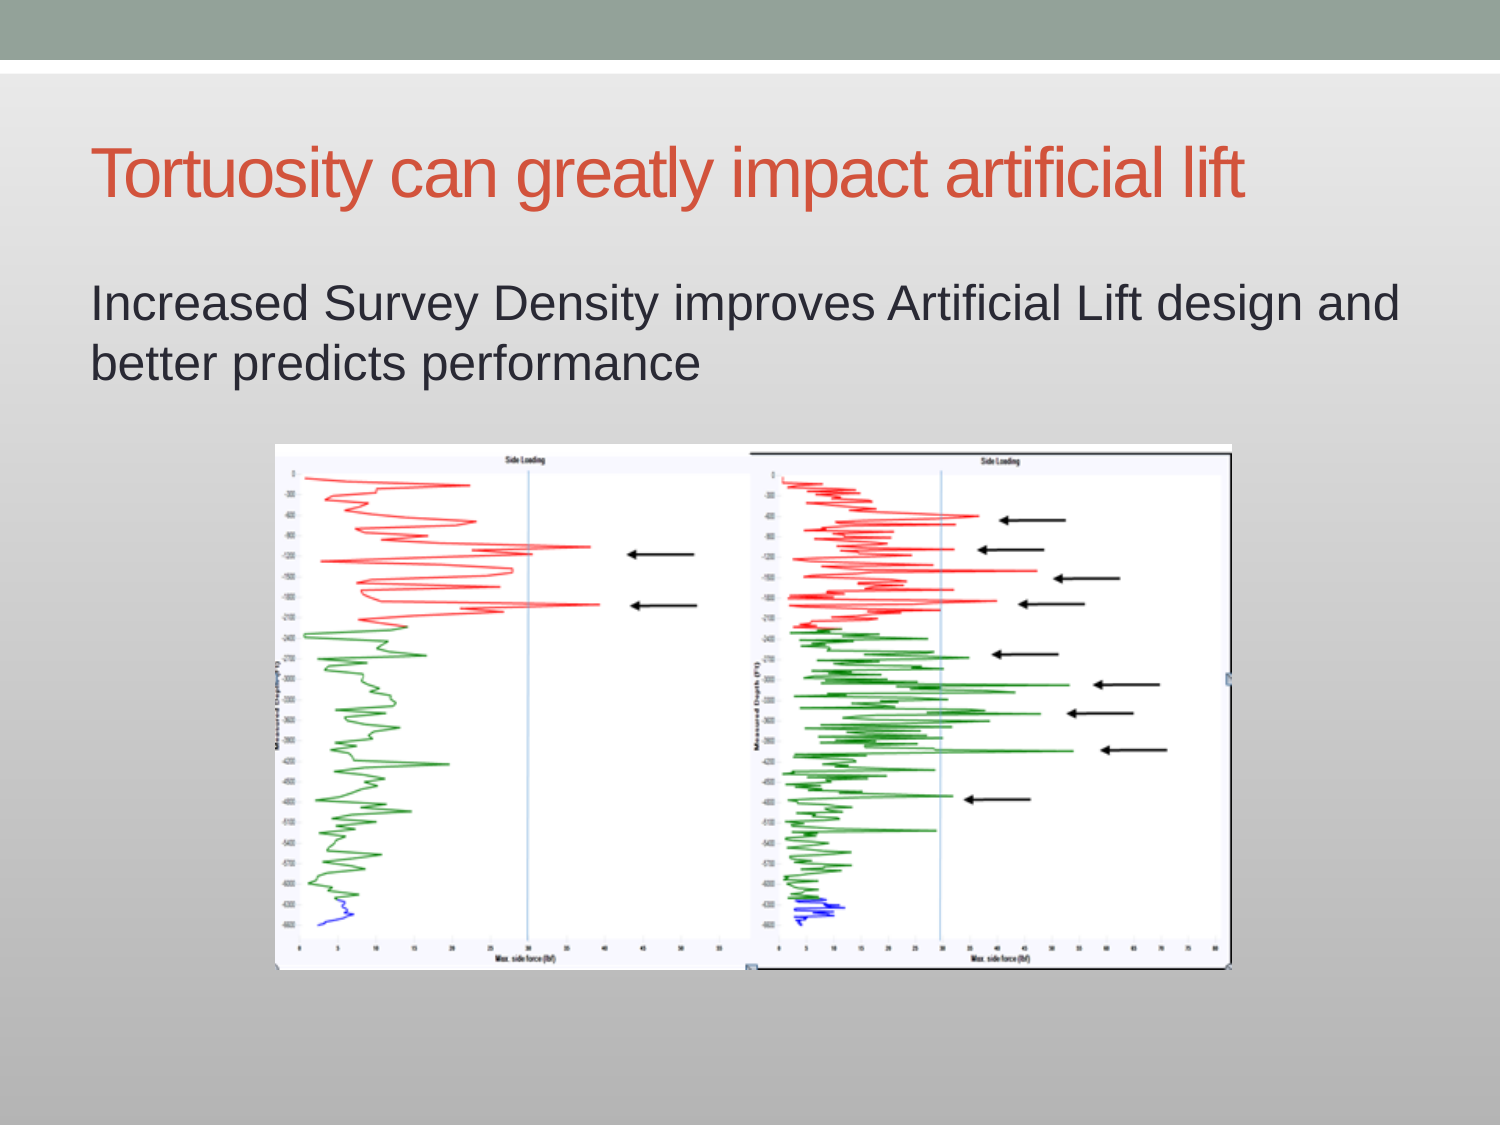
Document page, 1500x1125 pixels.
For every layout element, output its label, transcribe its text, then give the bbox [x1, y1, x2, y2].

picture [274, 444, 1232, 970]
list Increased Survey Density improves Artificial Lift design and better predicts performance [75, 262, 1425, 1063]
title Tortuosity can greatly impact artificial lift [75, 87, 1425, 250]
